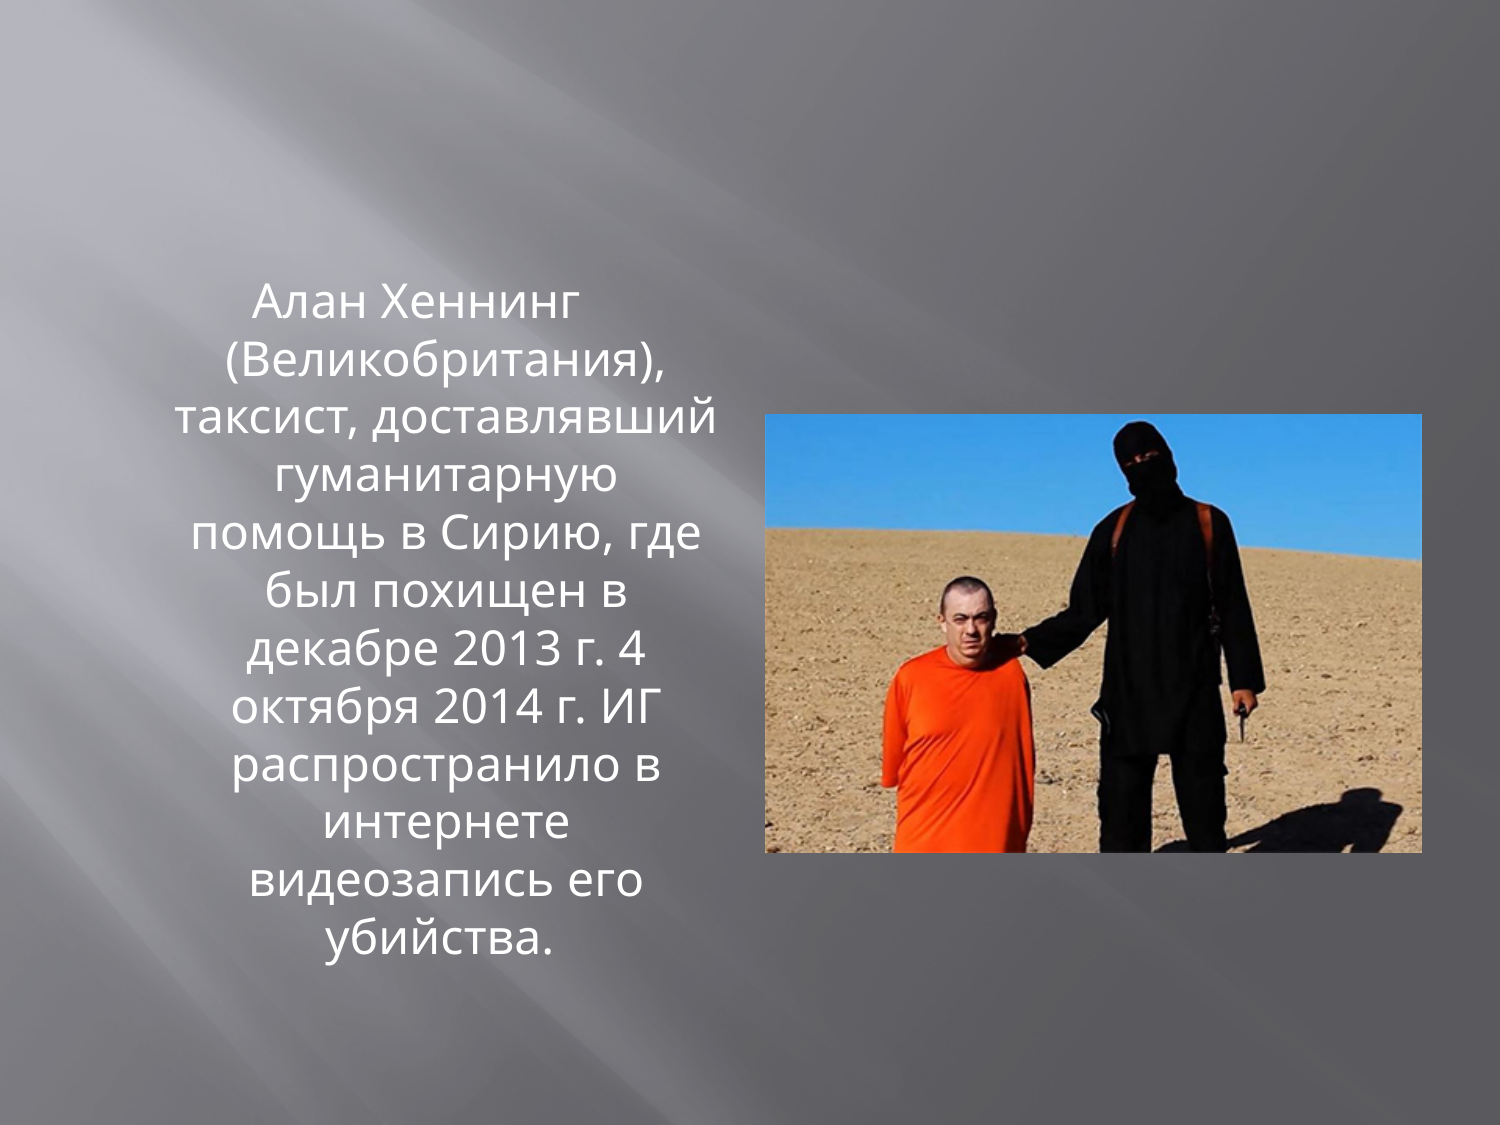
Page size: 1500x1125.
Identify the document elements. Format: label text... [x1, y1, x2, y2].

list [765, 414, 1423, 853]
list Алан Хеннинг (Великобритания), таксист, доставлявший гуманитарную помощь в Сирию, где был похищен в декабре 2013 г. 4 октября 2014 г. ИГ распространило в интернете видеозапись его убийства. [75, 262, 738, 1005]
